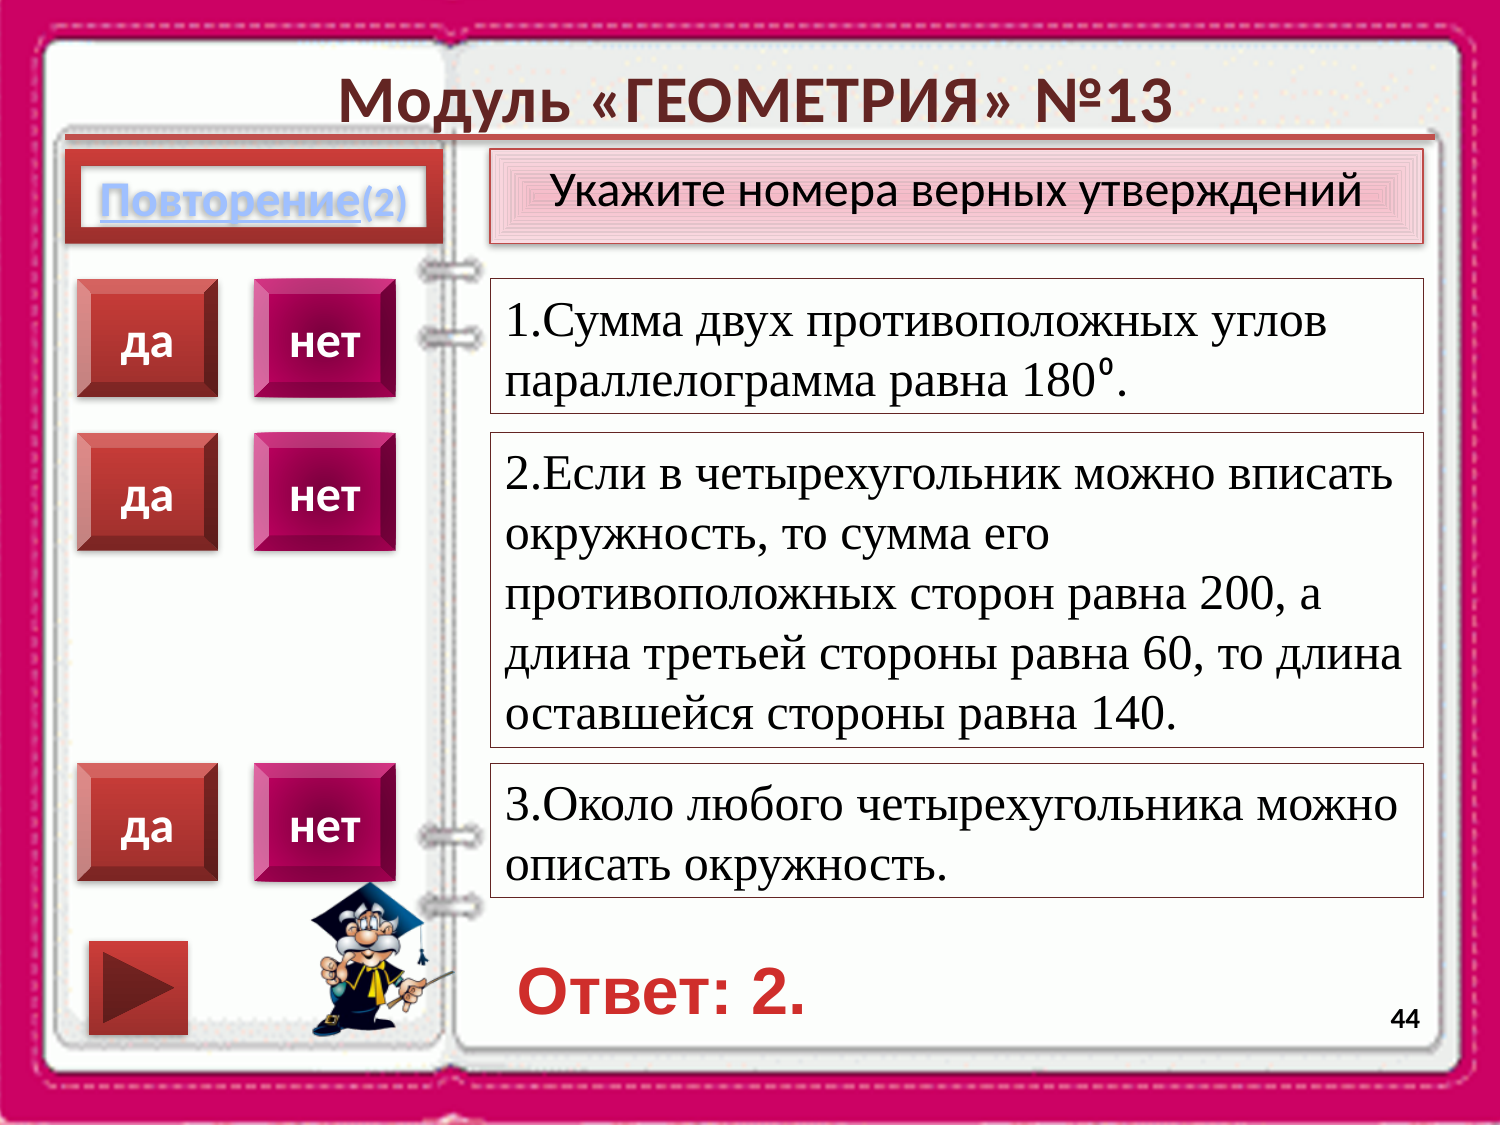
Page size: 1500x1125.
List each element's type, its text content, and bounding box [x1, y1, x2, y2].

text_box нет [253, 432, 396, 551]
text_box 2.Если в четырехугольник можно вписать окружность, то сумма его противоположных сторон равна 200, а длина третьей стороны равна 60, то длина оставшейся стороны равна 140. [490, 432, 1424, 748]
text_box [88, 940, 189, 1036]
text_box да [76, 432, 219, 551]
text_box Повторение(2) [64, 149, 443, 244]
text_box нет [253, 278, 396, 398]
text_box да [76, 763, 219, 882]
text_box Укажите номера верных утверждений [489, 148, 1424, 244]
text_box Ответ: 2. [501, 940, 999, 1047]
text_box 1.Сумма двух противоположных углов параллелограмма равна 180⁰. [490, 278, 1424, 414]
slide_number 44 [1281, 987, 1436, 1047]
picture [0, 0, 1500, 1125]
text_box да [76, 278, 219, 398]
text_box 3.Около любого четырехугольника можно описать окружность. [490, 763, 1424, 898]
text_box нет [253, 763, 396, 882]
title Модуль «ГЕОМЕТРИЯ» №13 [171, 42, 1341, 133]
